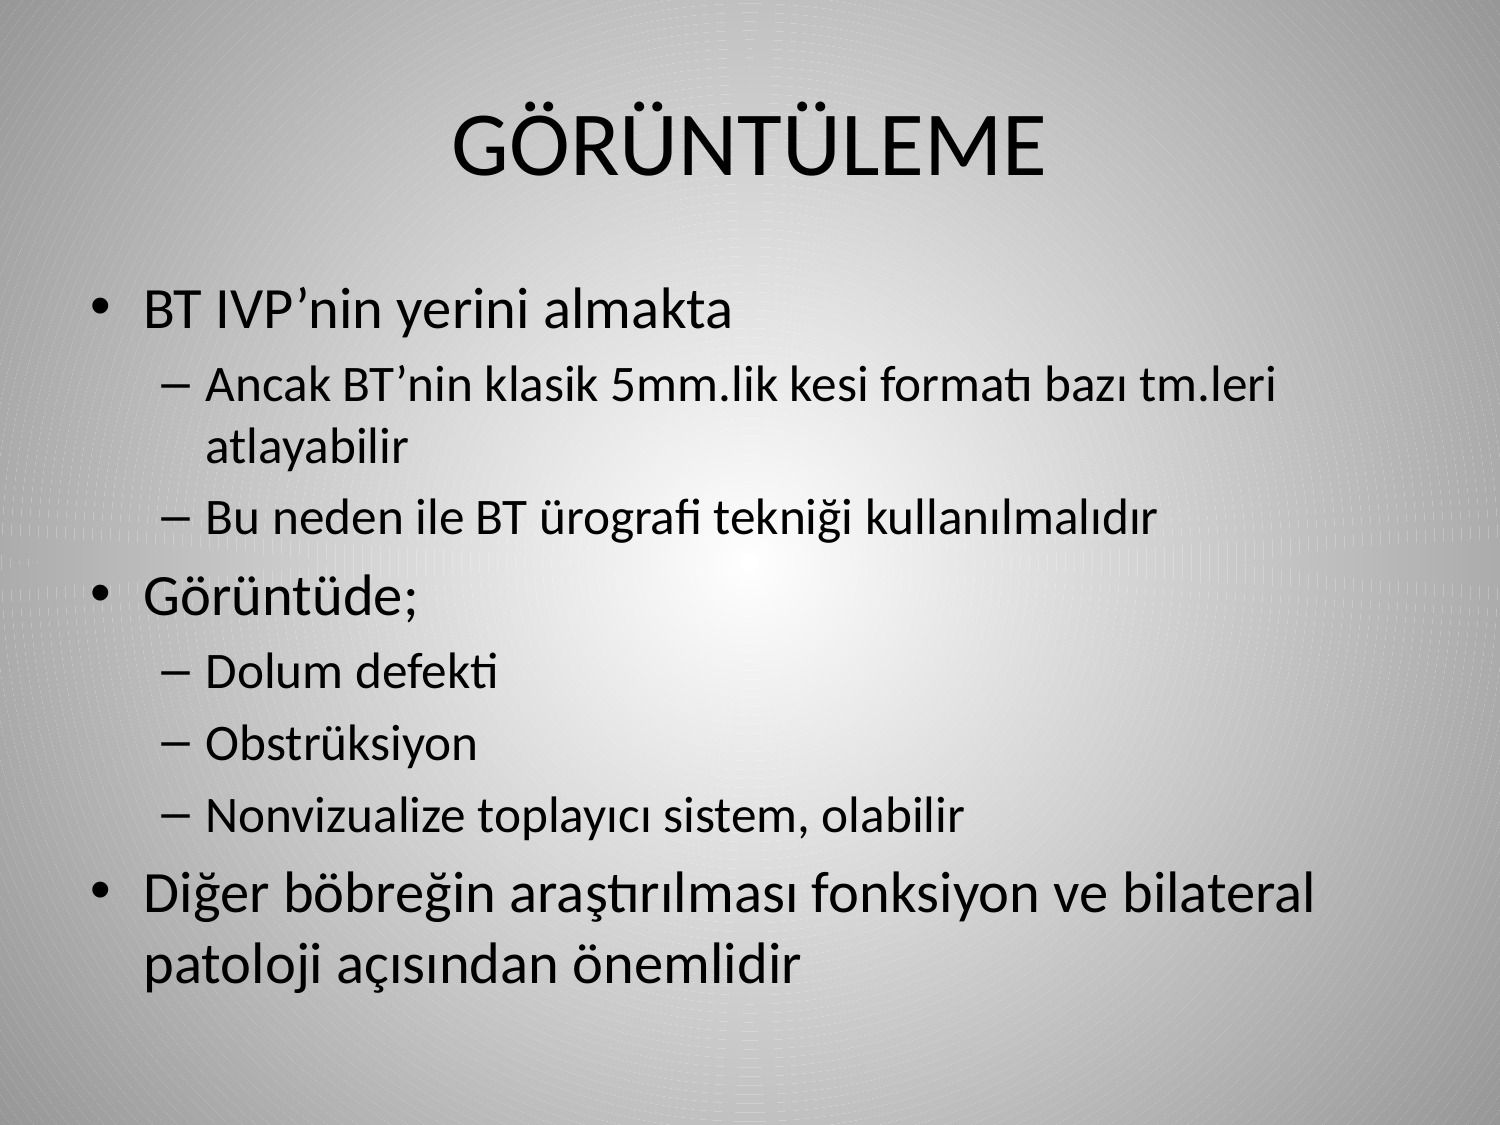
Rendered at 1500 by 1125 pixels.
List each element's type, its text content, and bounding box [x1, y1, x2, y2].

title GÖRÜNTÜLEME [75, 45, 1425, 233]
list BT IVP’nin yerini almakta Ancak BT’nin klasik 5mm.lik kesi formatı bazı tm.leri atlayabilir Bu neden ile BT ürografi tekniği kullanılmalıdır Görüntüde; Dolum defekti Obstrüksiyon Nonvizualize toplayıcı sistem, olabilir Diğer böbreğin araştırılması fonksiyon ve bilateral patoloji açısından önemlidir [75, 262, 1425, 1005]
